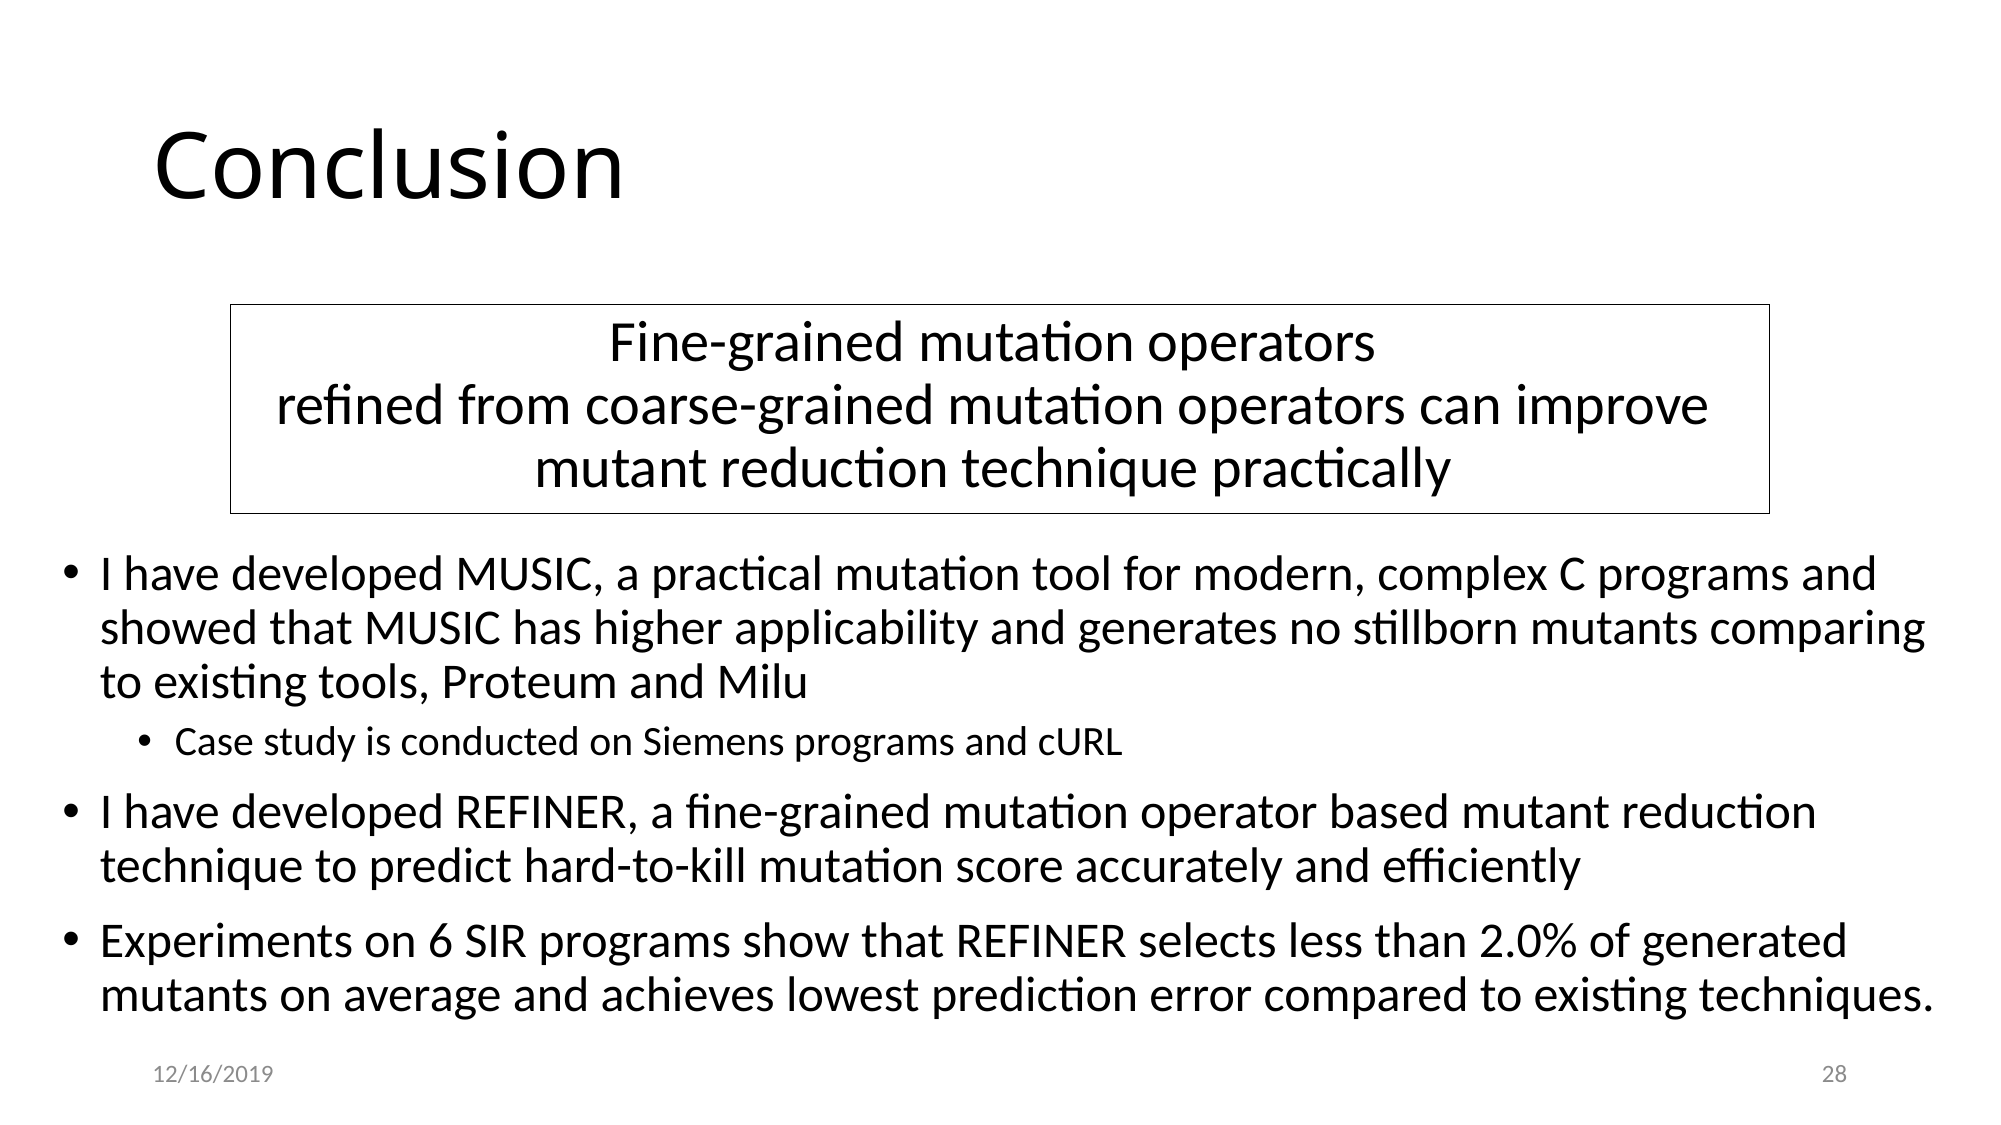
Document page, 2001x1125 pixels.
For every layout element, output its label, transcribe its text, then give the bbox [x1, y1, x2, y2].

title Conclusion [137, 59, 1863, 278]
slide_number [137, 1042, 588, 1103]
slide_number 28 [1412, 1042, 1863, 1103]
list I have developed MUSIC, a practical mutation tool for modern, complex C programs and showed that MUSIC has higher applicability and generates no stillborn mutants comparing to existing tools, Proteum and Milu Case study is conducted on Siemens programs and cURL I have developed REFINER, a fine-grained mutation operator based mutant reduction technique to predict hard-to-kill mutation score accurately and efficiently Experiments on 6 SIR programs show that REFINER selects less than 2.0% of generated mutants on average and achieves lowest prediction error compared to existing techniques. [47, 540, 1953, 1043]
text_box Fine-grained mutation operators refined from coarse-grained mutation operators can improve mutant reduction technique practically [230, 304, 1770, 514]
